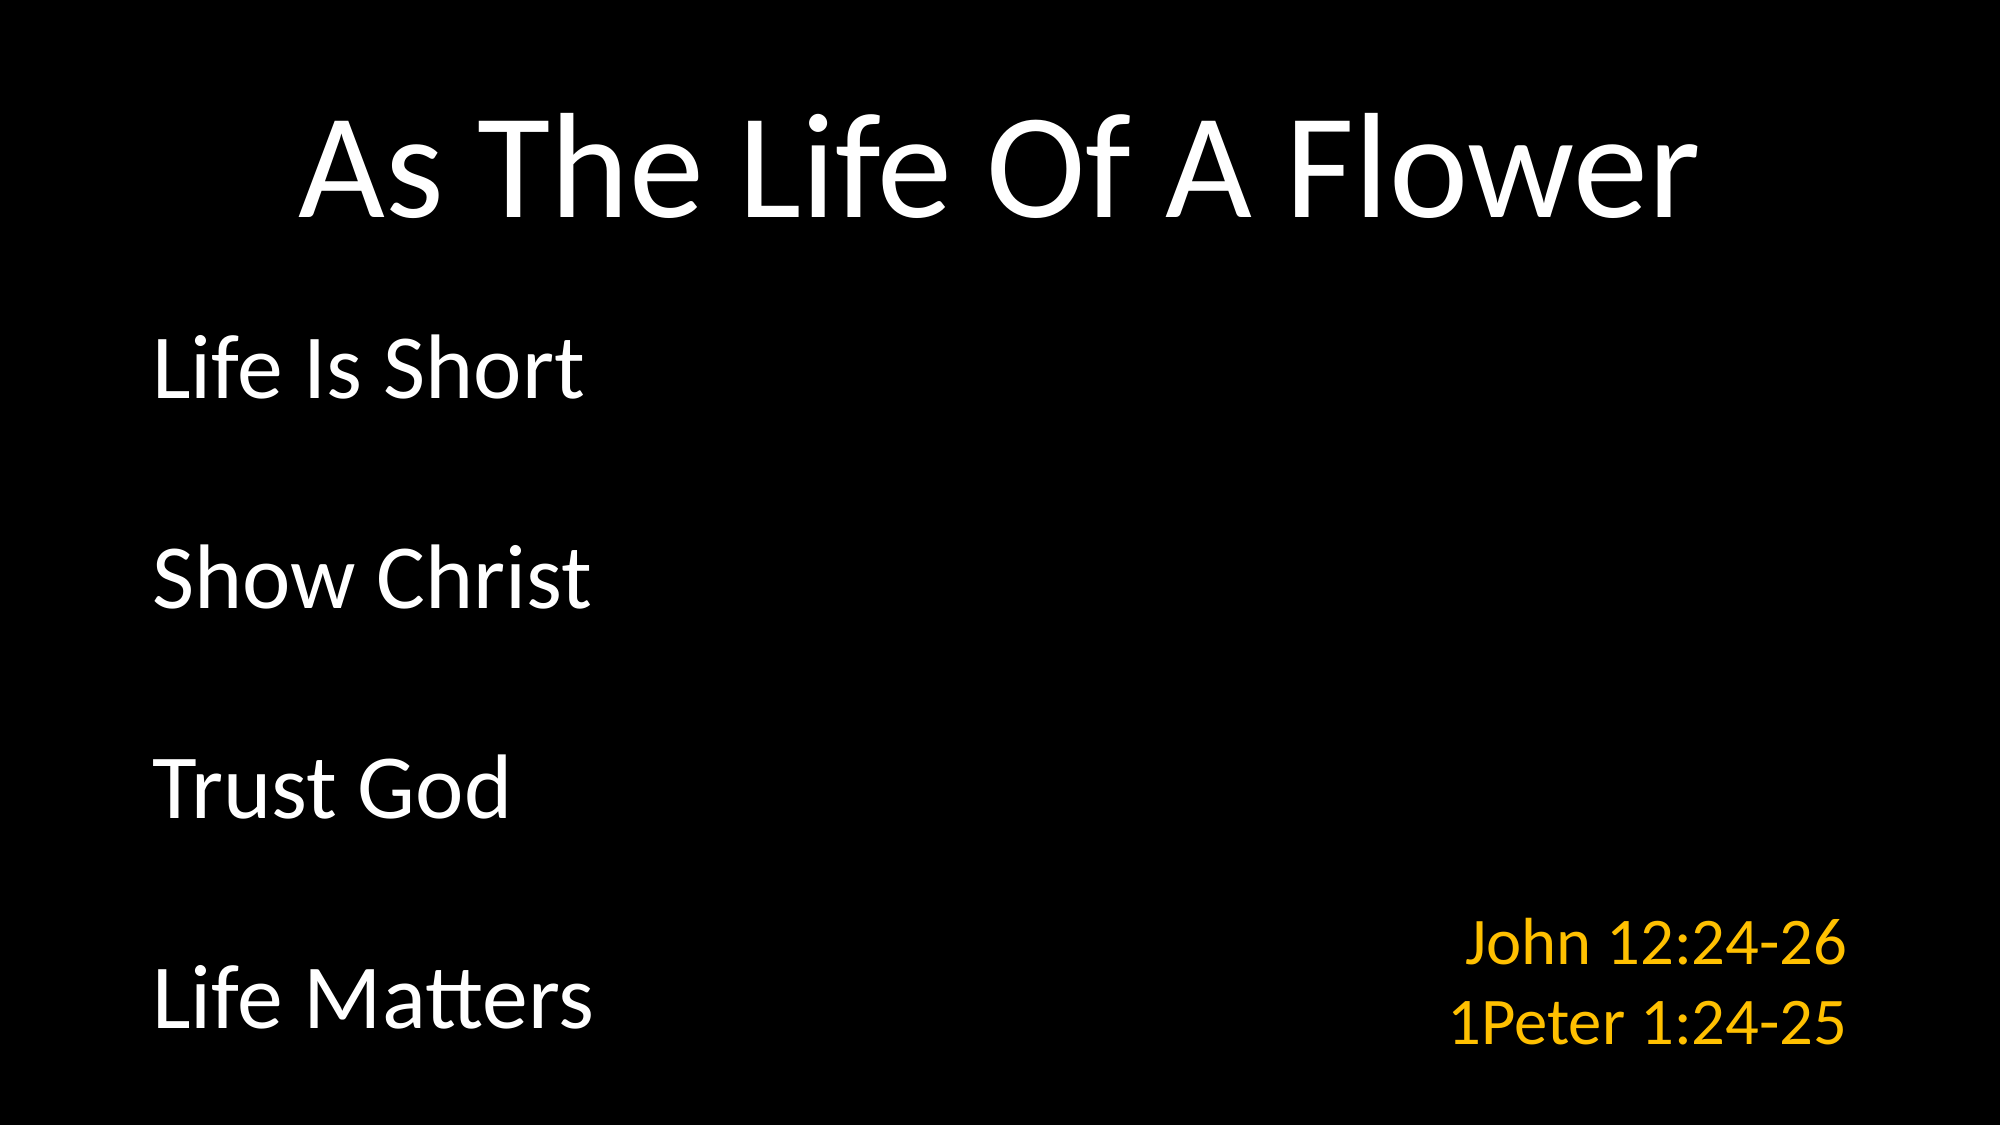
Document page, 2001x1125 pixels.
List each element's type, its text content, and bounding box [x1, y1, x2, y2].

title As The Life Of A Flower [137, 59, 1863, 278]
list Life Is Short Show Christ Trust God Life Matters [137, 299, 988, 1066]
list John 12:24-26 1Peter 1:24-25 [1012, 299, 1863, 1066]
